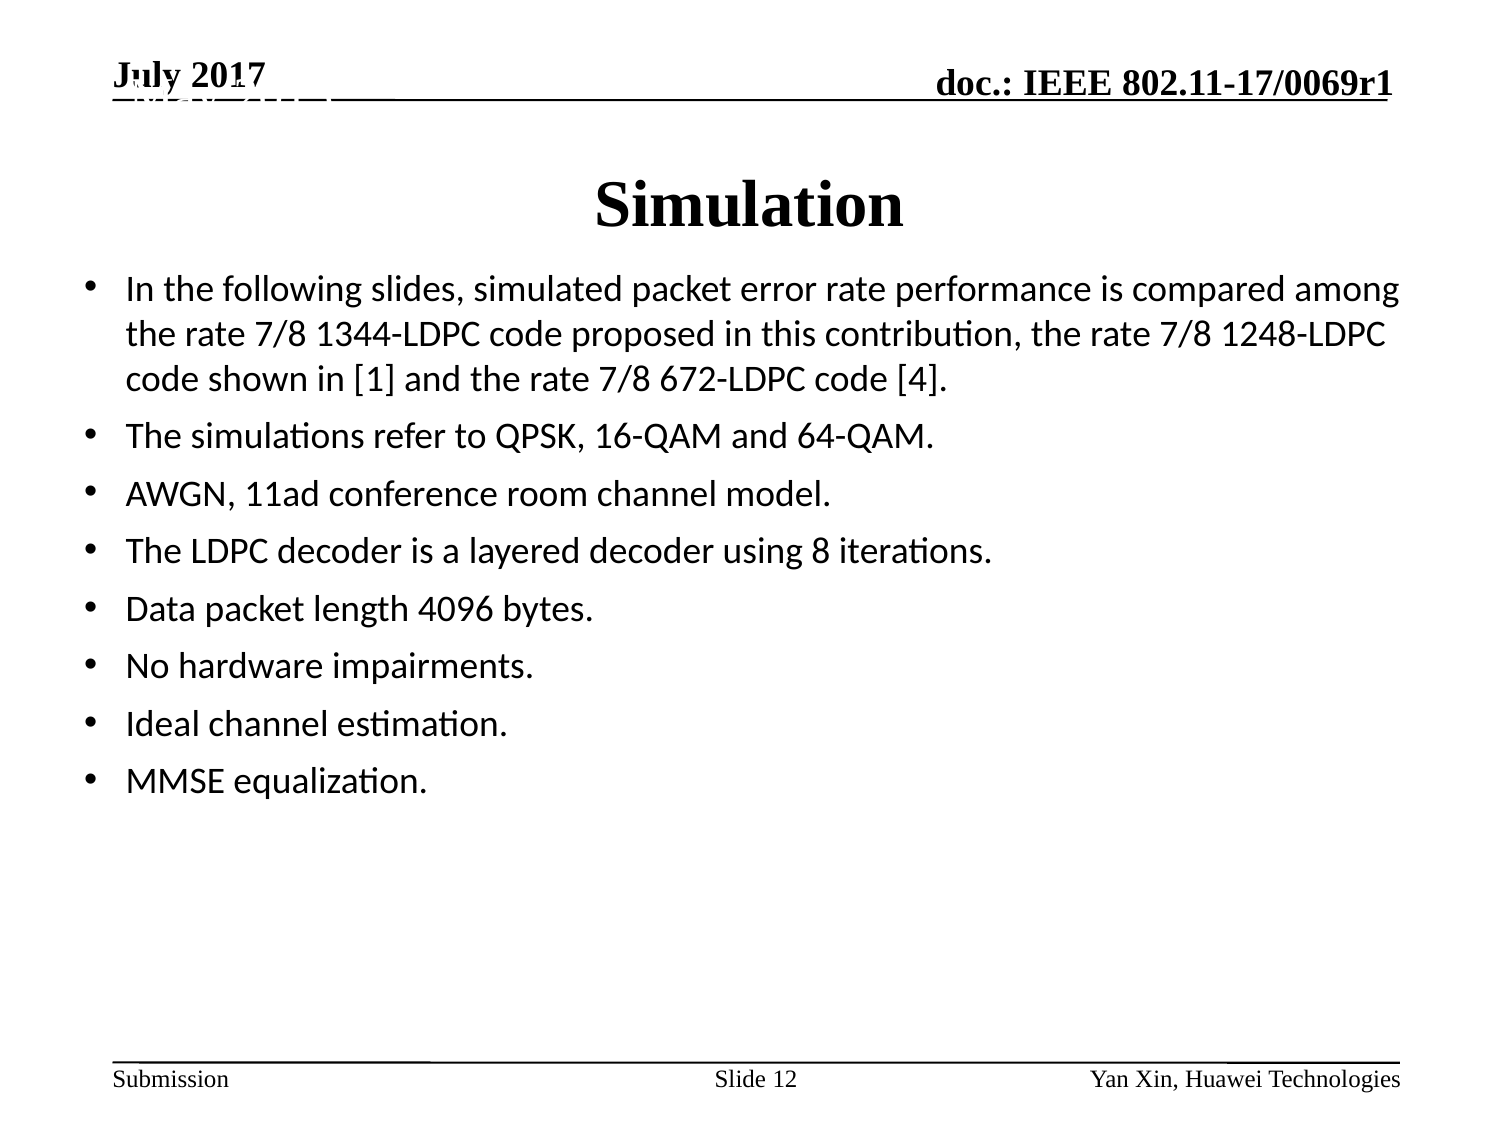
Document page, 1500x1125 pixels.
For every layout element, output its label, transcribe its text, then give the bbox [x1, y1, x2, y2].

footer Yan Xin, Huawei Technologies [878, 1061, 1402, 1093]
title Simulation [112, 112, 1388, 256]
slide_number Slide 12 [712, 1061, 800, 1123]
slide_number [114, 54, 422, 100]
text_box In the following slides, simulated packet error rate performance is compared among the rate 7/8 1344-LDPC code proposed in this contribution, the rate 7/8 1248-LDPC code shown in [1] and the rate 7/8 672-LDPC code [4]. The simulations refer to QPSK, 16-QAM and 64-QAM. AWGN, 11ad conference room channel model. The LDPC decoder is a layered decoder using 8 iterations. Data packet length 4096 bytes. No hardware impairments. Ideal channel estimation. MMSE equalization. [69, 256, 1430, 1013]
